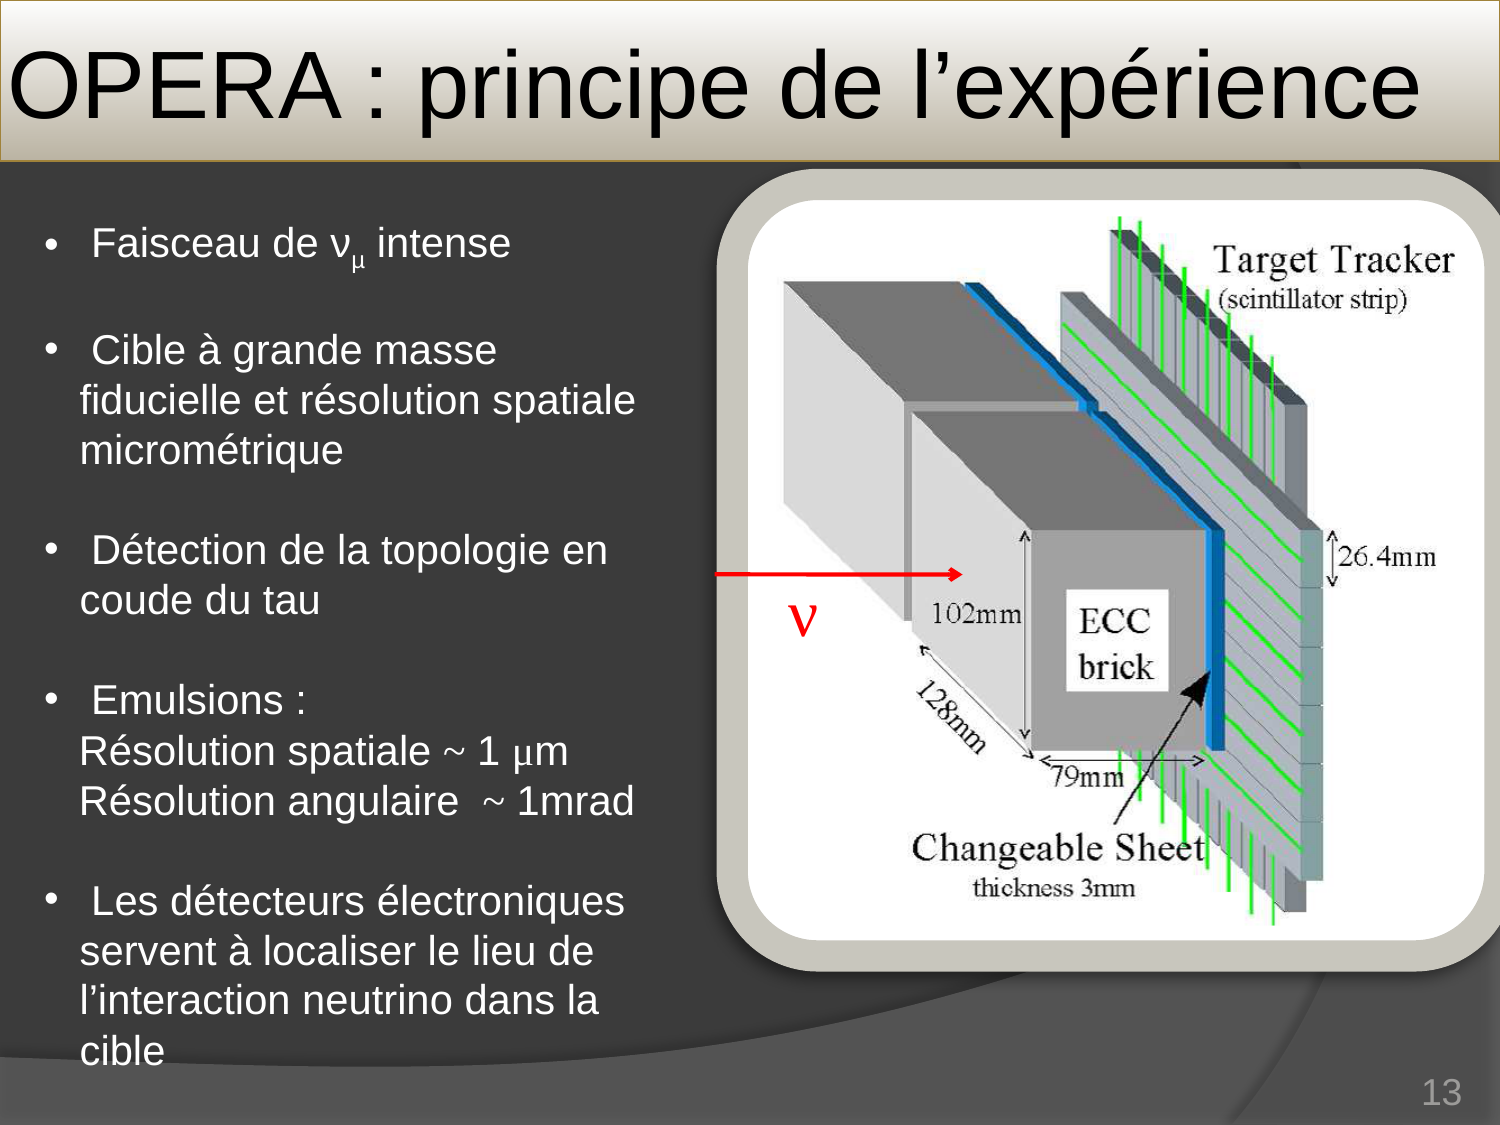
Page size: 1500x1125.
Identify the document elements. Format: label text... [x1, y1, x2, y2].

title OPERA : principe de l’expérience [0, 0, 1500, 162]
slide_number 13 [1337, 1053, 1463, 1114]
text_box Faisceau de νµ intense Cible à grande masse fiducielle et résolution spatiale micrométrique Détection de la topologie en coude du tau Emulsions : Résolution spatiale ~ 1 μm Résolution angulaire ~ 1mrad Les détecteurs électroniques servent à localiser le lieu de l’interaction neutrino dans la cible [29, 208, 668, 1081]
picture [731, 184, 1500, 957]
